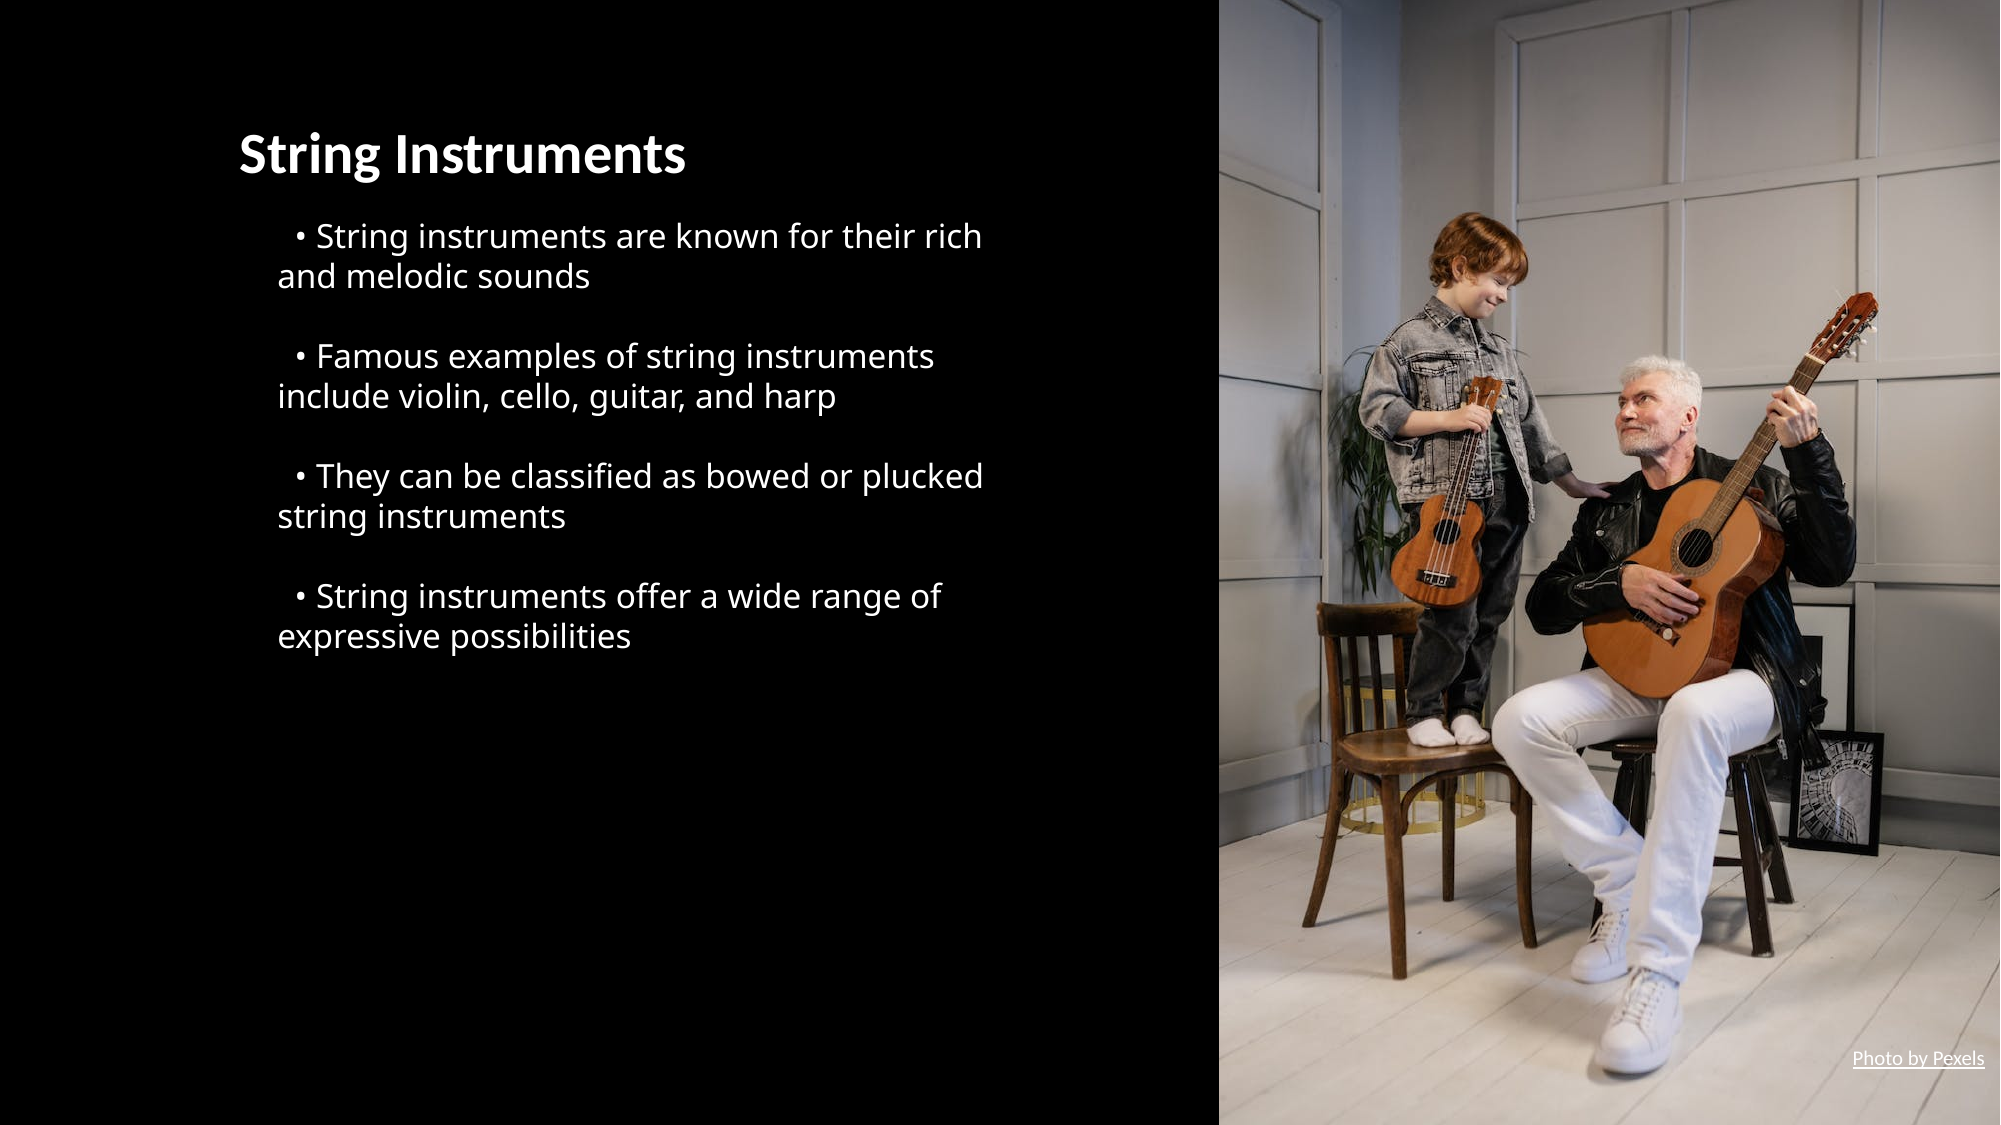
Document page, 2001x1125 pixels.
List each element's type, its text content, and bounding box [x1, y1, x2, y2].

picture [1219, 0, 2000, 1125]
text_box • Famous examples of string instruments include violin, cello, guitar, and harp [262, 337, 1013, 413]
text_box String Instruments [225, 112, 1219, 188]
text_box • They can be classified as bowed or plucked string instruments [262, 457, 1013, 533]
text_box • String instruments are known for their rich and melodic sounds [262, 217, 1013, 293]
text_box • String instruments offer a wide range of expressive possibilities [262, 577, 1013, 653]
